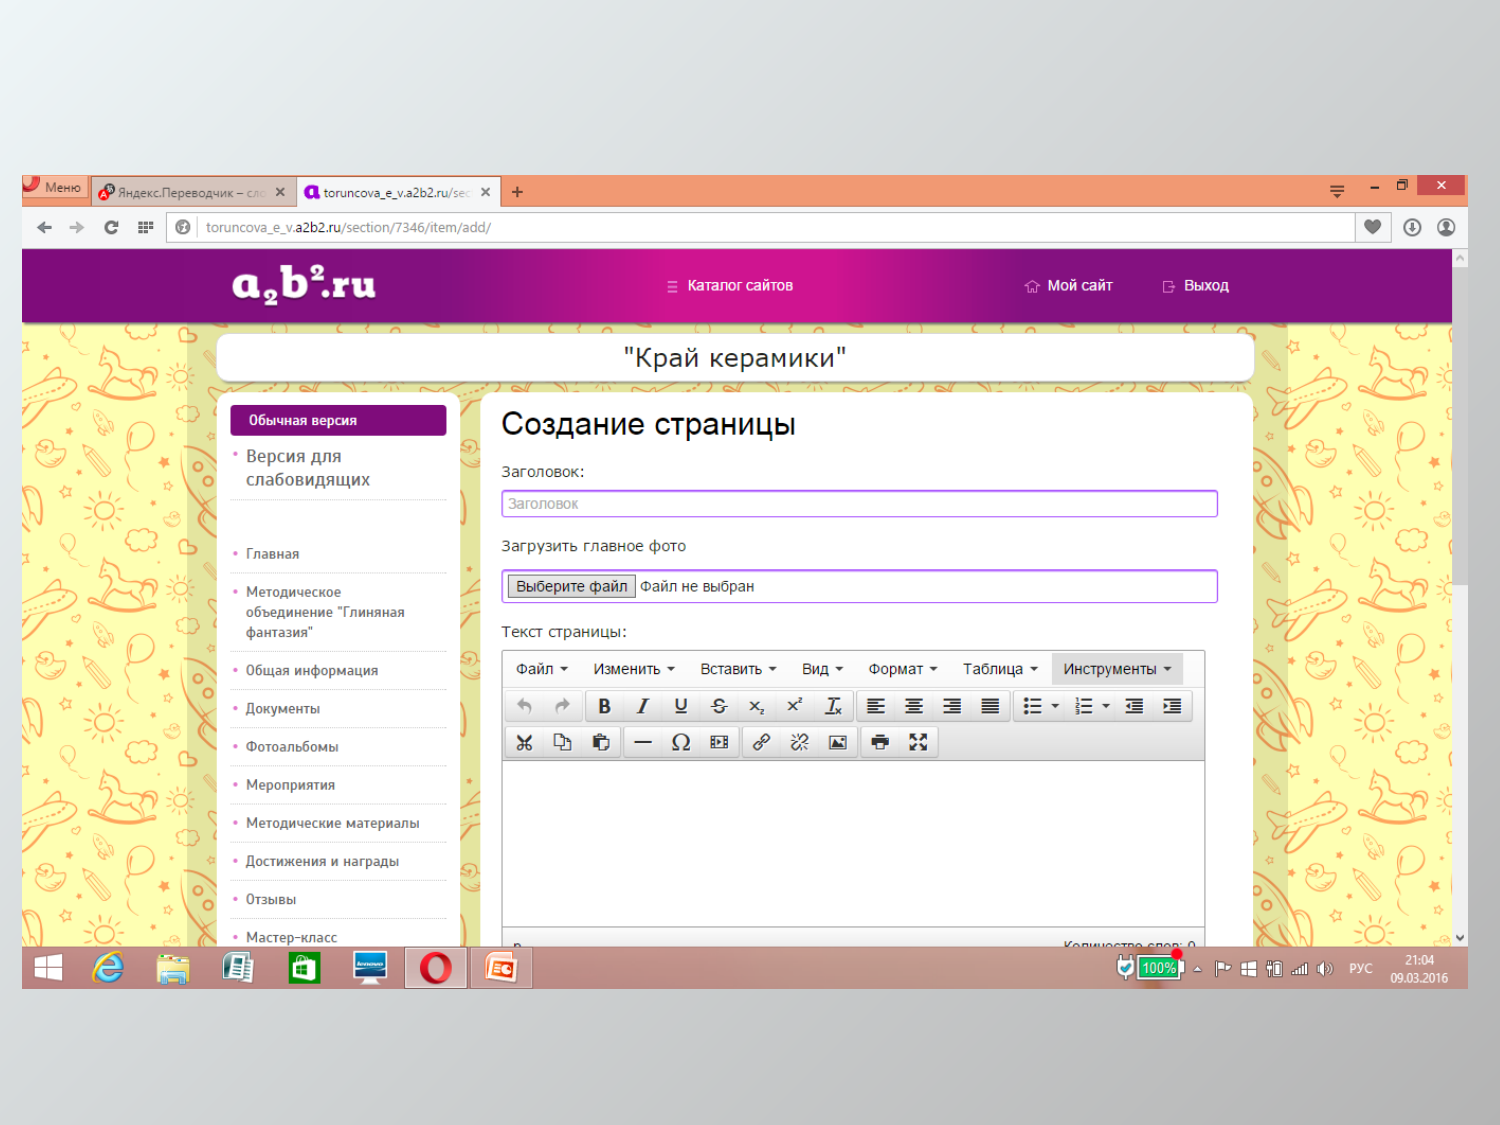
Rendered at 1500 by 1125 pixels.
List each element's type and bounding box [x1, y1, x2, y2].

list [21, 175, 1468, 989]
